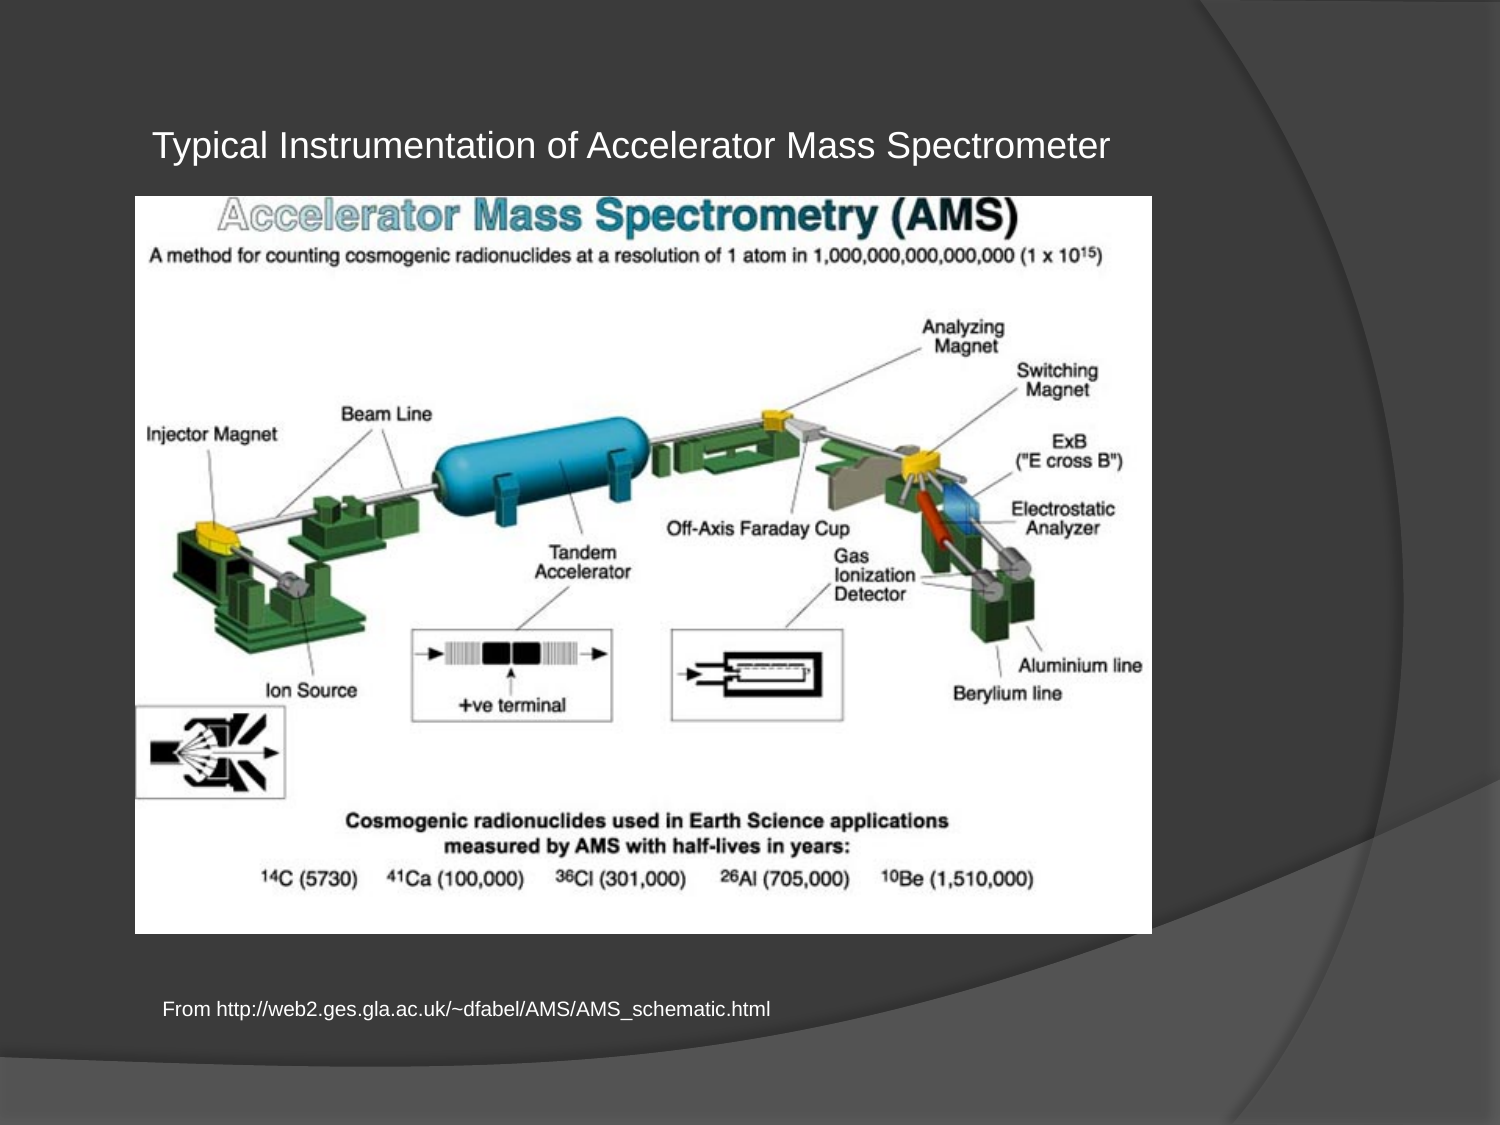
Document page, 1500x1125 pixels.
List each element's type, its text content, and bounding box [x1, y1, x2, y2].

text_box Typical Instrumentation of Accelerator Mass Spectrometer [137, 113, 1127, 174]
picture [135, 195, 1152, 934]
text_box From http://web2.ges.gla.ac.uk/~dfabel/AMS/AMS_schematic.html [147, 987, 898, 1028]
